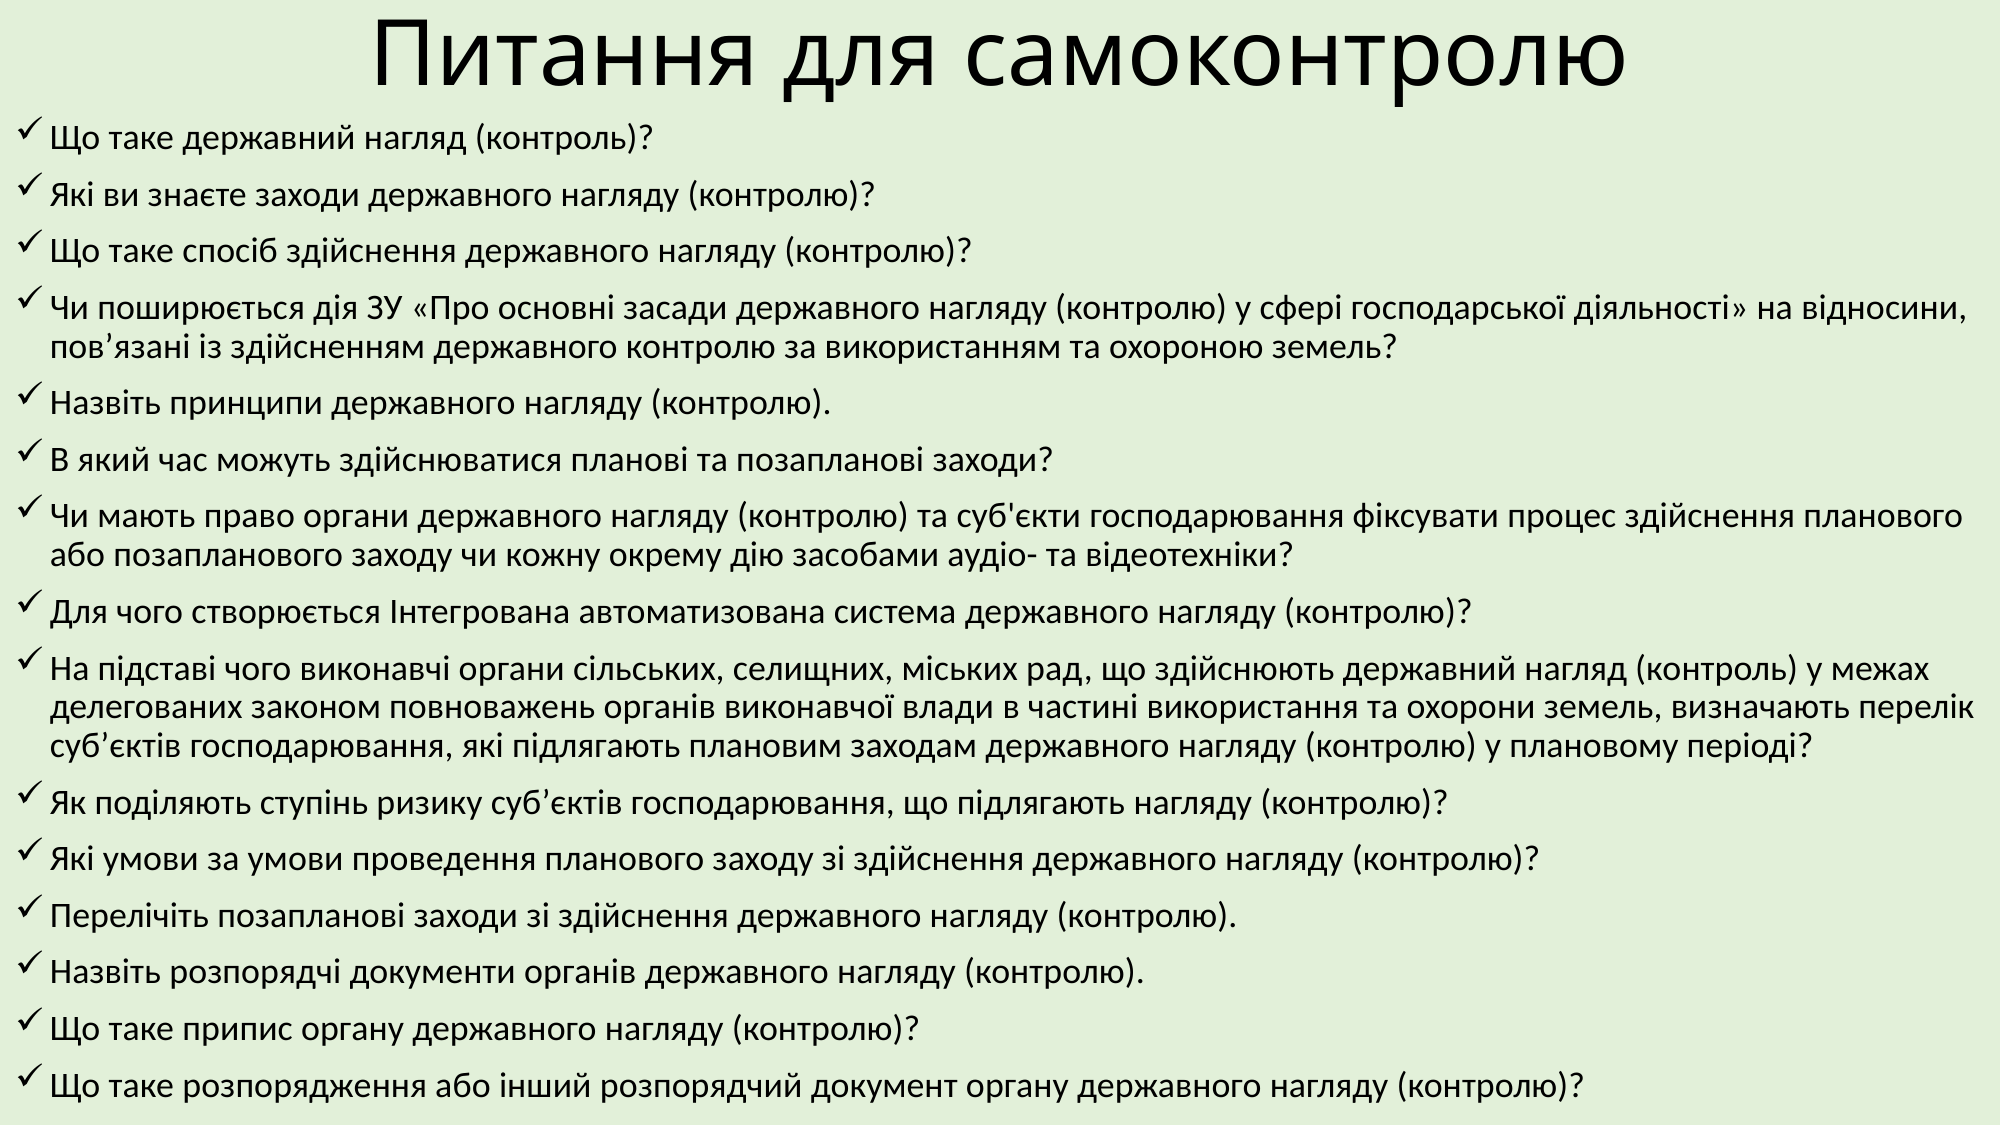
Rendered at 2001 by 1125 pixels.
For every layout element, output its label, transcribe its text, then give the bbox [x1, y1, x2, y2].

list Що таке державний нагляд (контроль)? Які ви знаєте заходи державного нагляду (контролю)? Що таке спосіб здійснення державного нагляду (контролю)? Чи поширюється дія ЗУ «Про основні засади державного нагляду (контролю) у сфері господарської діяльності» на відносини, пов’язані із здійсненням державного контролю за використанням та охороною земель? Назвіть принципи державного нагляду (контролю). В який час можуть здійснюватися планові та позапланові заходи? Чи мають право органи державного нагляду (контролю) та суб'єкти господарювання фіксувати процес здійснення планового або позапланового заходу чи кожну окрему дію засобами аудіо- та відеотехніки? Для чого створюється Інтегрована автоматизована система державного нагляду (контролю)? На підставі чого виконавчі органи сільських, селищних, міських рад, що здійснюють державний нагляд (контроль) у межах делегованих законом повноважень органів виконавчої влади в частині використання та охорони земель, визначають перелік суб’єктів господарювання, які підлягають плановим заходам державного нагляду (контролю) у плановому періоді? Як поділяють ступінь ризику суб’єктів господарювання, що підлягають нагляду (контролю)? Які умови за умови проведення планового заходу зі здійснення державного нагляду (контролю)? Перелічіть позапланові заходи зі здійснення державного нагляду (контролю). Назвіть розпорядчі документи органів державного нагляду (контролю). Що таке припис органу державного нагляду (контролю)? Що таке розпорядження або інший розпорядчий документ органу державного нагляду (контролю)? [0, 110, 2000, 1125]
title Питання для самоконтролю [137, 0, 1863, 110]
